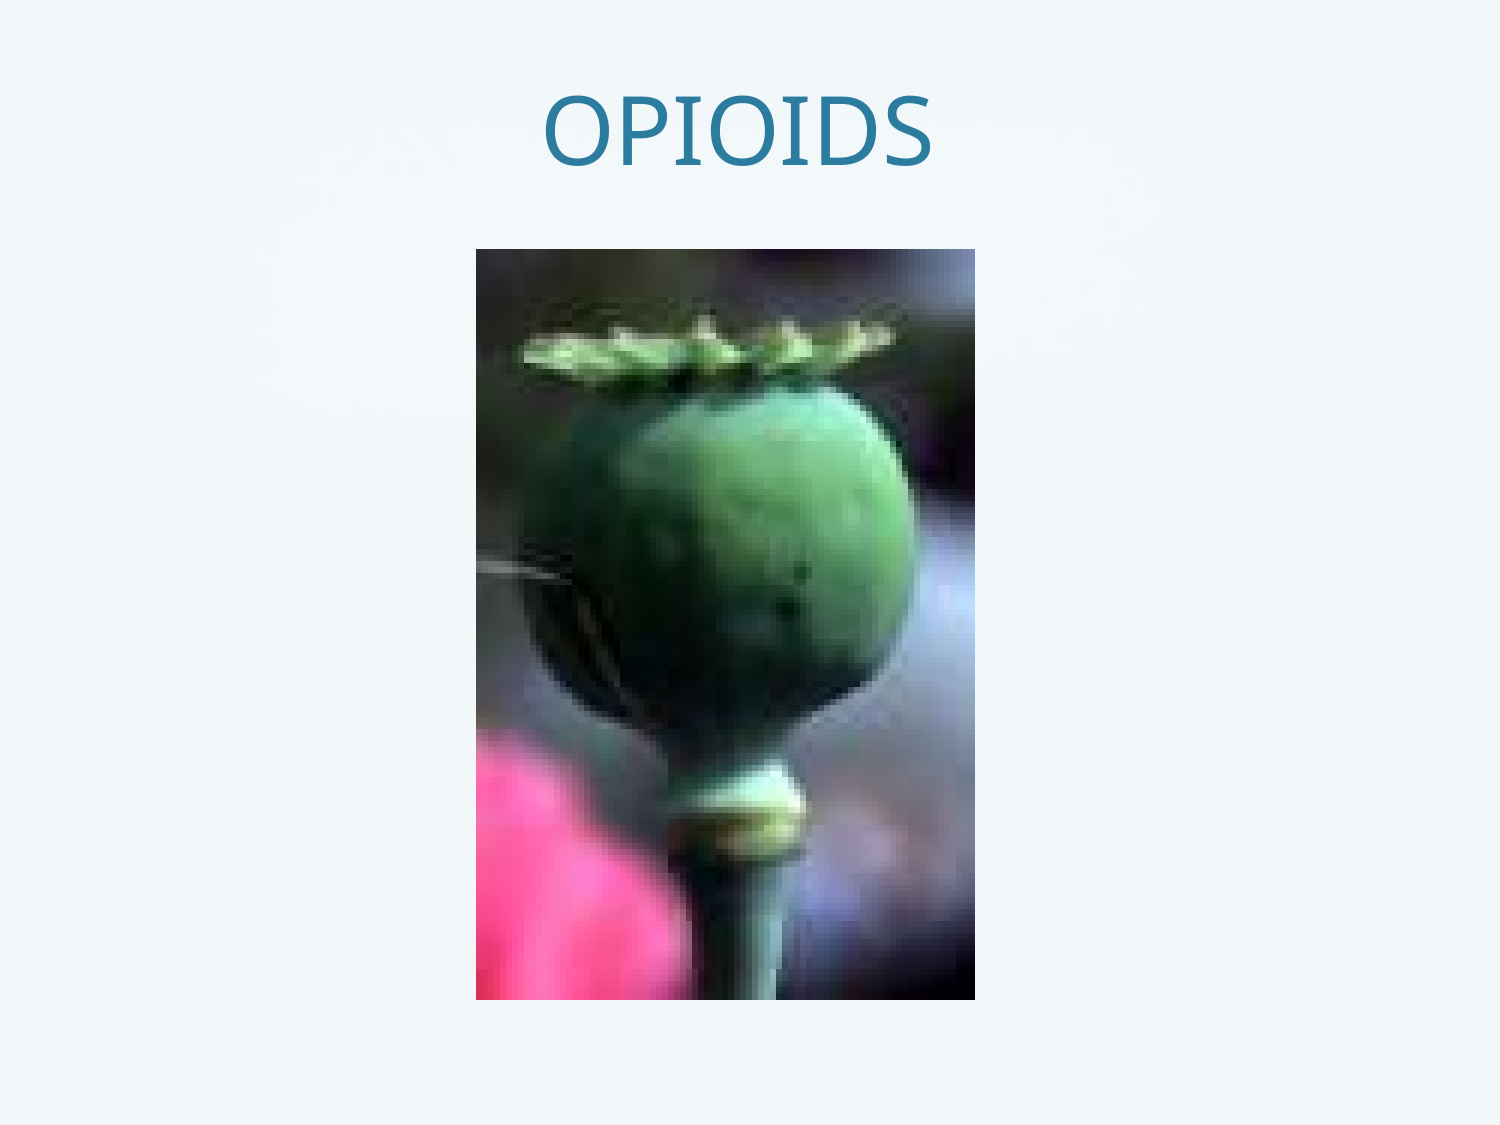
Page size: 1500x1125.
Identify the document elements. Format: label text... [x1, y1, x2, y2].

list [475, 249, 975, 1001]
title OPIOIDS [112, 67, 1388, 193]
